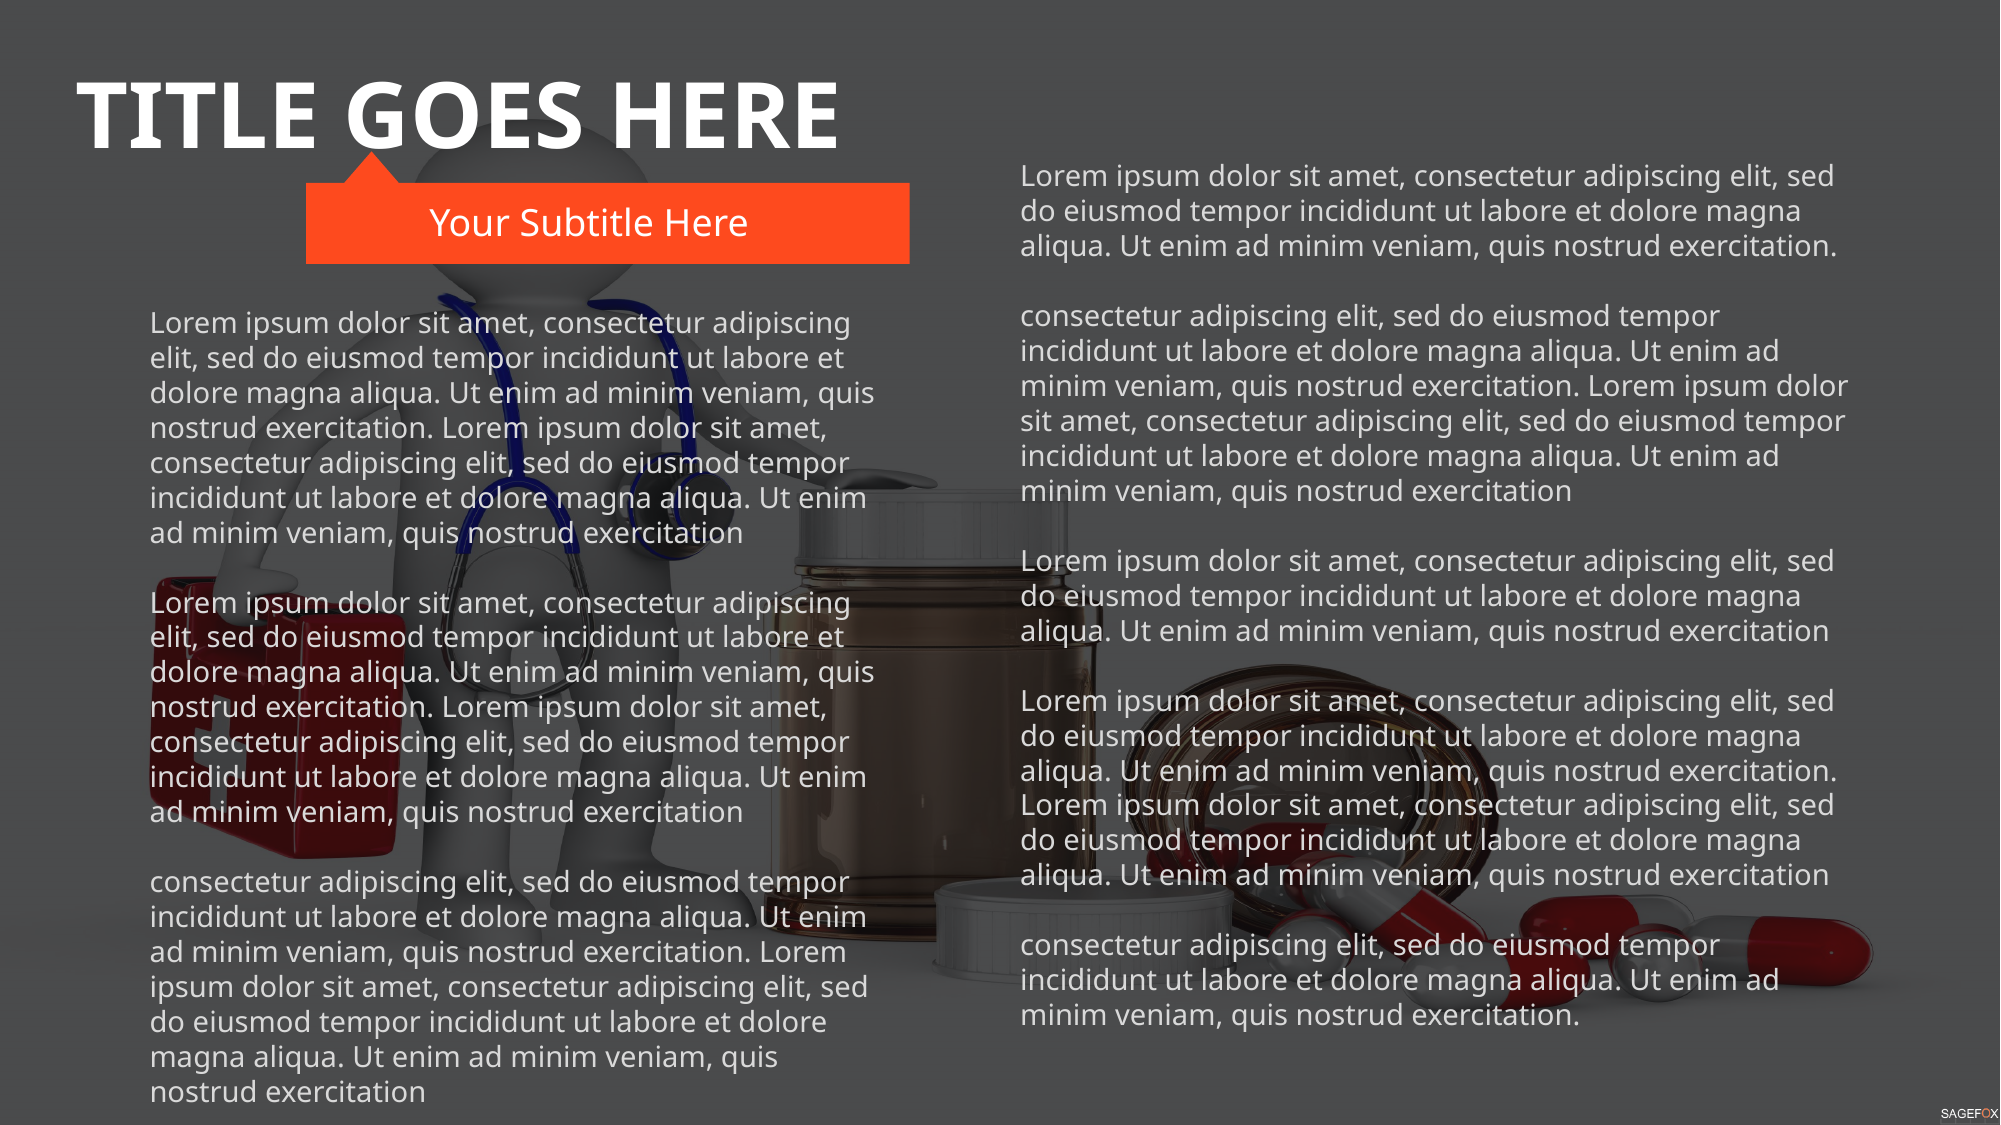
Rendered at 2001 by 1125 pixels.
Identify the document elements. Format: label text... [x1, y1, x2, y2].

picture [1940, 0, 2001, 1125]
text_box Lorem ipsum dolor sit amet, consectetur adipiscing elit, sed do eiusmod tempor incididunt ut labore et dolore magna aliqua. Ut enim ad minim veniam, quis nostrud exercitation. Lorem ipsum dolor sit amet, consectetur adipiscing elit, sed do eiusmod tempor incididunt ut labore et dolore magna aliqua. Ut enim ad minim veniam, quis nostrud exercitation Lorem ipsum dolor sit amet, consectetur adipiscing elit, sed do eiusmod tempor incididunt ut labore et dolore magna aliqua. Ut enim ad minim veniam, quis nostrud exercitation. Lorem ipsum dolor sit amet, consectetur adipiscing elit, sed do eiusmod tempor incididunt ut labore et dolore magna aliqua. Ut enim ad minim veniam, quis nostrud exercitation consectetur adipiscing elit, sed do eiusmod tempor incididunt ut labore et dolore magna aliqua. Ut enim ad minim veniam, quis nostrud exercitation. Lorem ipsum dolor sit amet, consectetur adipiscing elit, sed do eiusmod tempor incididunt ut labore et dolore magna aliqua. Ut enim ad minim veniam, quis nostrud exercitation [134, 296, 897, 1125]
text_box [306, 151, 910, 264]
text_box Lorem ipsum dolor sit amet, consectetur adipiscing elit, sed do eiusmod tempor incididunt ut labore et dolore magna aliqua. Ut enim ad minim veniam, quis nostrud exercitation. consectetur adipiscing elit, sed do eiusmod tempor incididunt ut labore et dolore magna aliqua. Ut enim ad minim veniam, quis nostrud exercitation. Lorem ipsum dolor sit amet, consectetur adipiscing elit, sed do eiusmod tempor incididunt ut labore et dolore magna aliqua. Ut enim ad minim veniam, quis nostrud exercitation Lorem ipsum dolor sit amet, consectetur adipiscing elit, sed do eiusmod tempor incididunt ut labore et dolore magna aliqua. Ut enim ad minim veniam, quis nostrud exercitation Lorem ipsum dolor sit amet, consectetur adipiscing elit, sed do eiusmod tempor incididunt ut labore et dolore magna aliqua. Ut enim ad minim veniam, quis nostrud exercitation. Lorem ipsum dolor sit amet, consectetur adipiscing elit, sed do eiusmod tempor incididunt ut labore et dolore magna aliqua. Ut enim ad minim veniam, quis nostrud exercitation consectetur adipiscing elit, sed do eiusmod tempor incididunt ut labore et dolore magna aliqua. Ut enim ad minim veniam, quis nostrud exercitation. [1005, 150, 1876, 1039]
text_box TITLE GOES HERE [60, 49, 965, 175]
